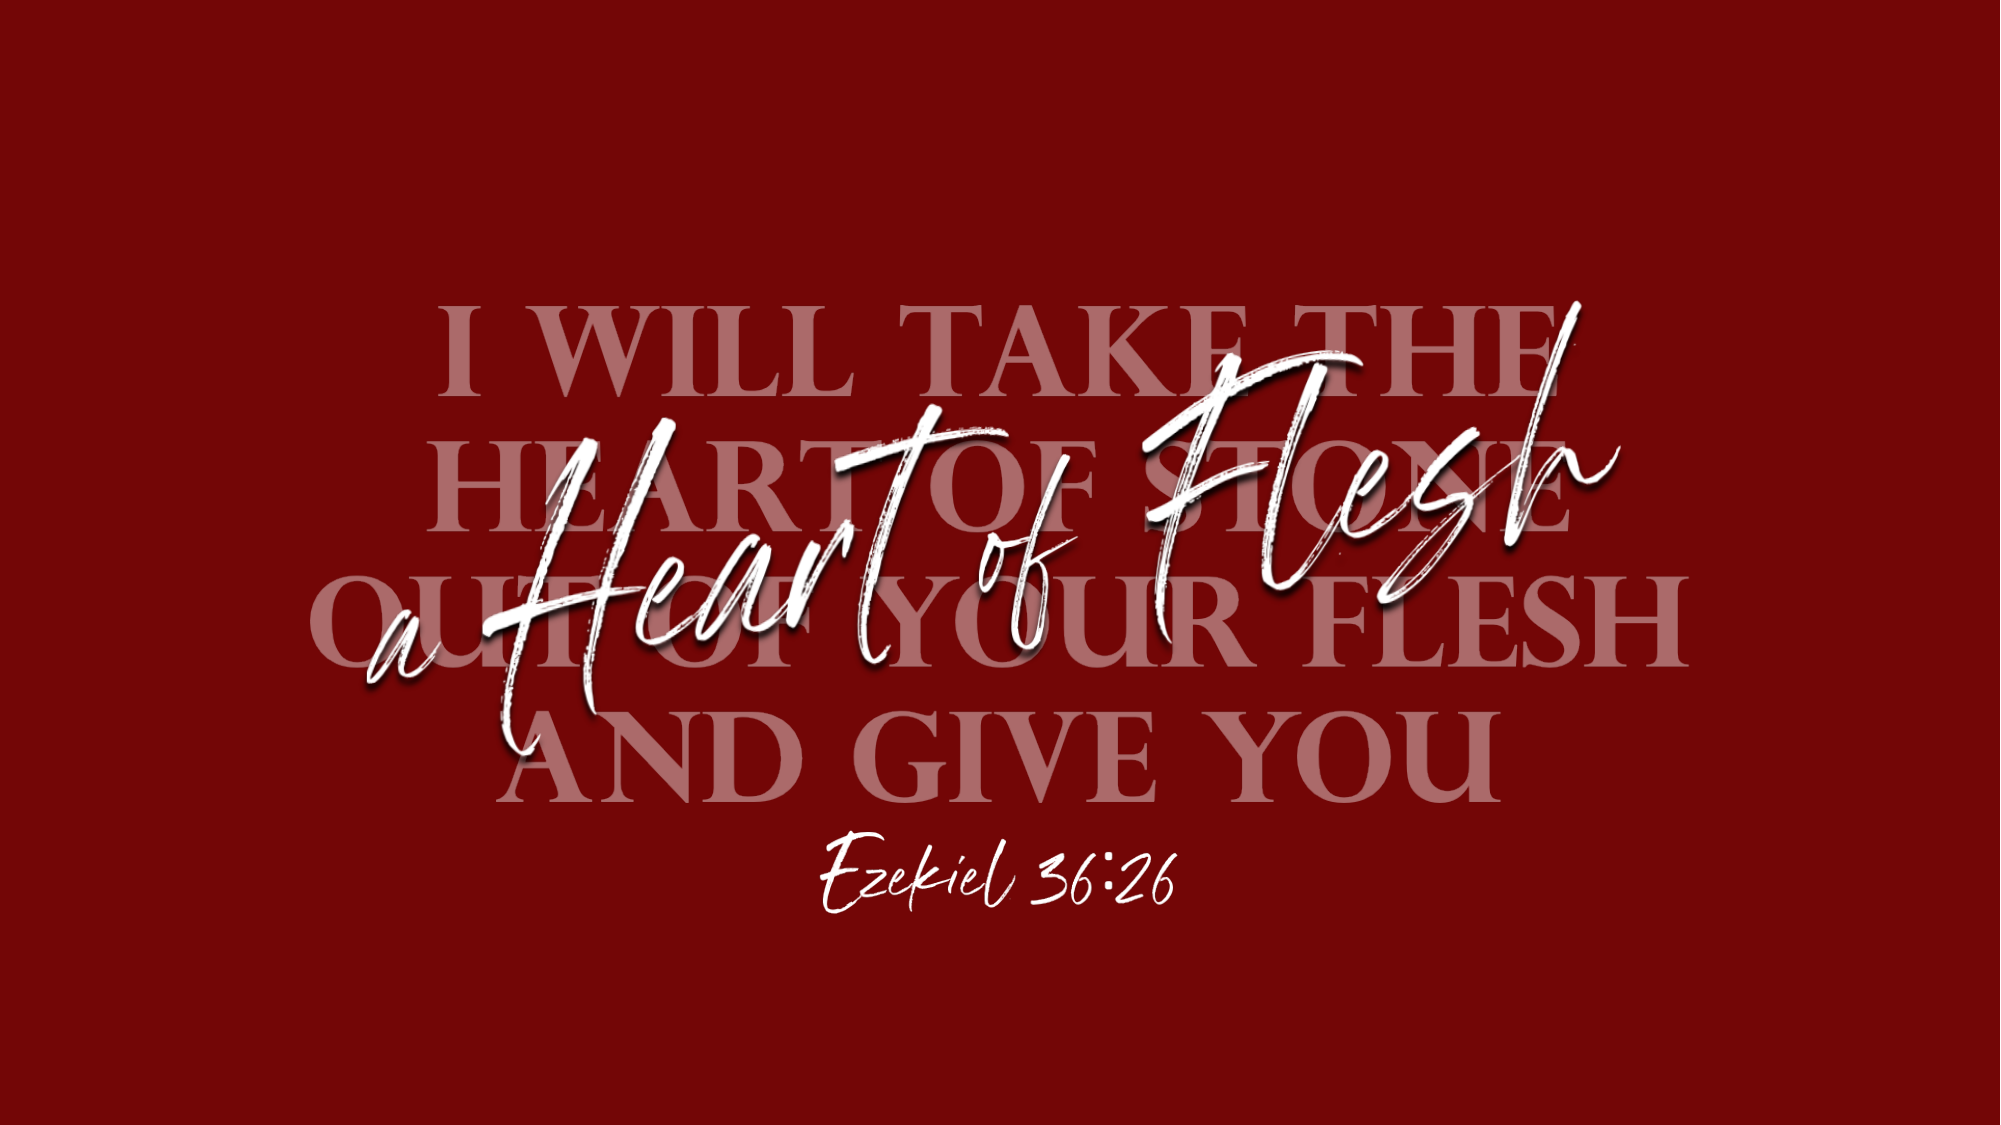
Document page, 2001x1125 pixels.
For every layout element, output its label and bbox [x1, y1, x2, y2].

picture [230, 102, 1809, 1098]
